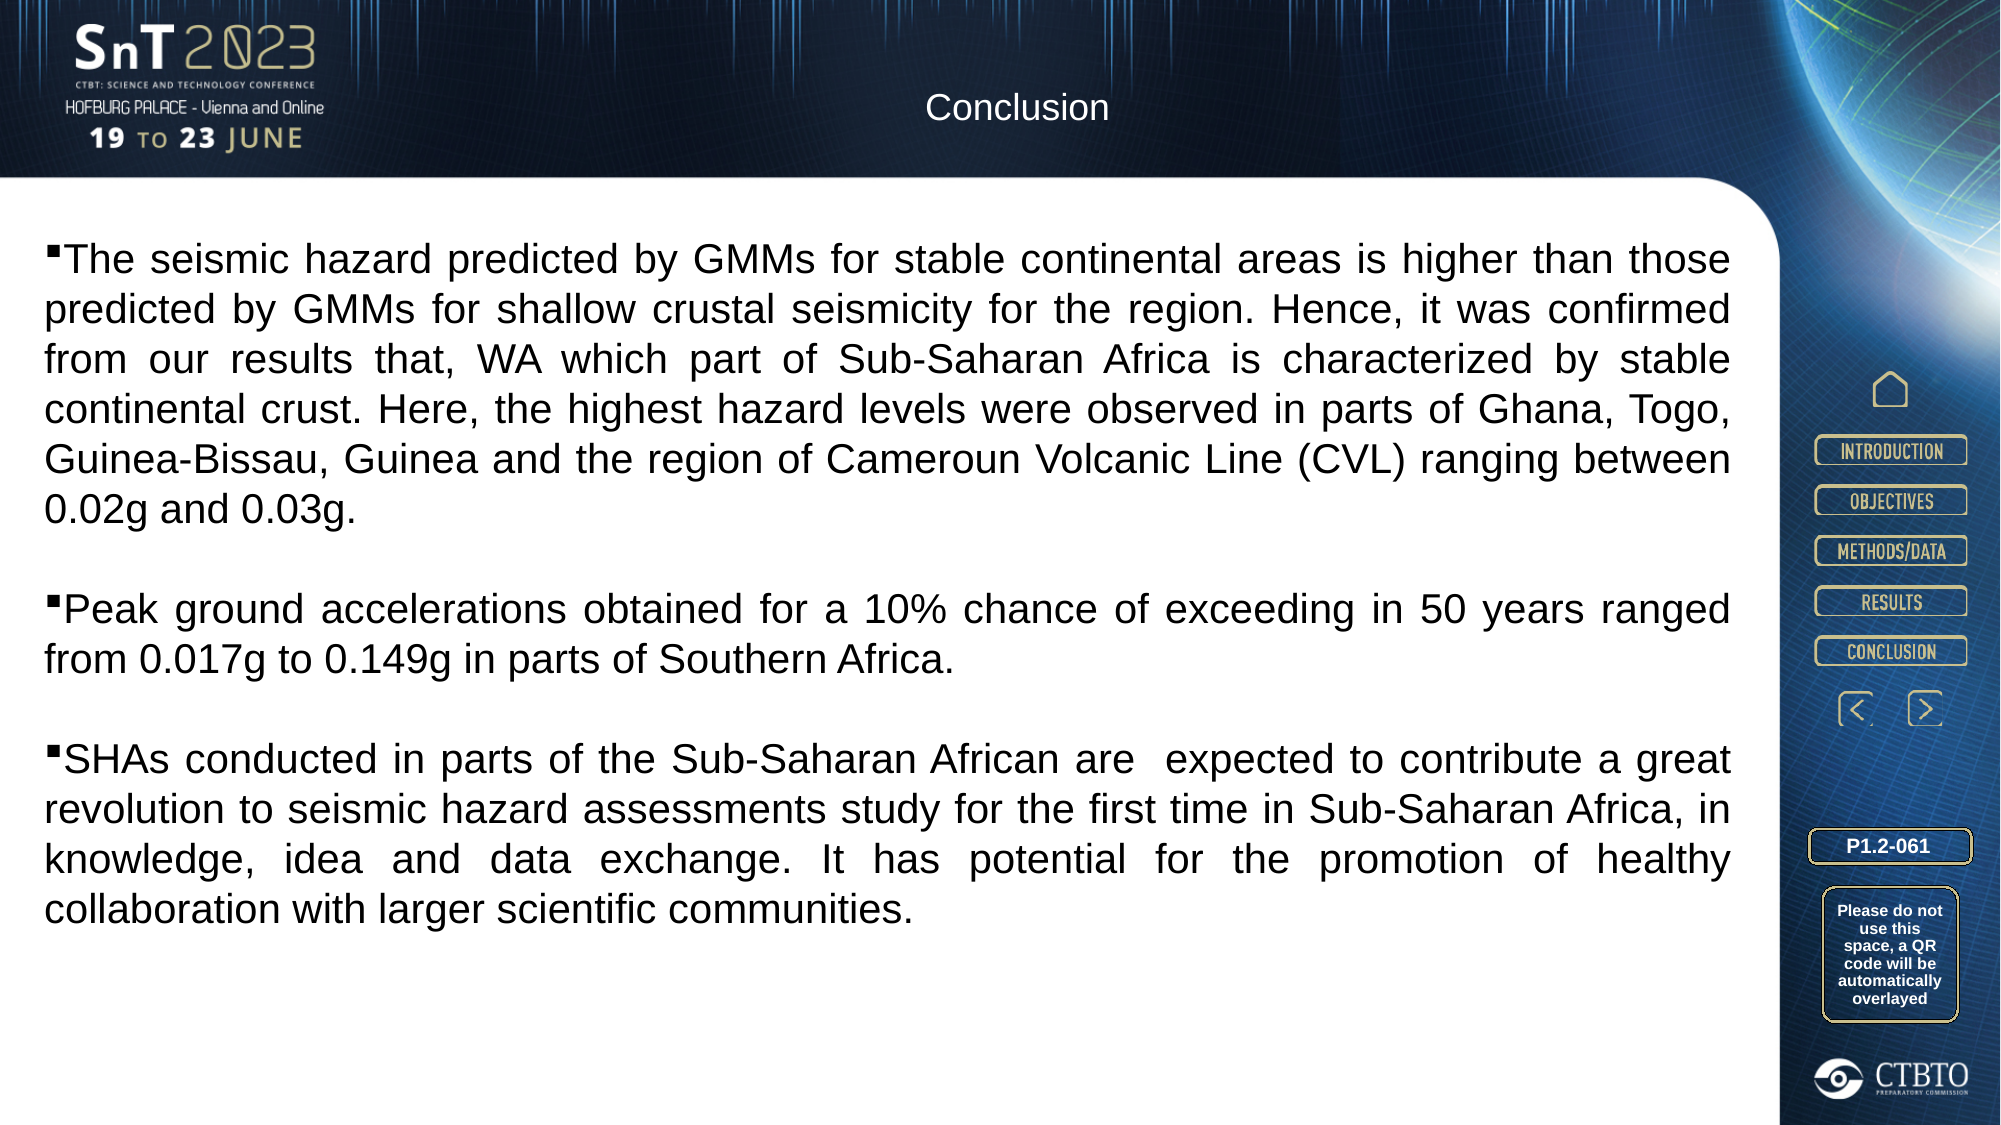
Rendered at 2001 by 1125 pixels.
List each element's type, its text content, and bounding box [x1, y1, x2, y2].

picture [0, 0, 2001, 1125]
text_box The seismic hazard predicted by GMMs for stable continental areas is higher than those predicted by GMMs for shallow crustal seismicity for the region. Hence, it was confirmed from our results that, WA which part of Sub-Saharan Africa is characterized by stable continental crust. Here, the highest hazard levels were observed in parts of Ghana, Togo, Guinea-Bissau, Guinea and the region of Cameroun Volcanic Line (CVL) ranging between 0.02g and 0.03g. Peak ground accelerations obtained for a 10% chance of exceeding in 50 years ranged from 0.017g to 0.149g in parts of Southern Africa. SHAs conducted in parts of the Sub-Saharan African are expected to contribute a great revolution to seismic hazard assessments study for the first time in Sub-Saharan Africa, in knowledge, idea and data exchange. It has potential for the promotion of healthy collaboration with larger scientific communities. [29, 223, 1748, 1040]
text_box [1956, 827, 1960, 866]
text_box Conclusion [359, 43, 1676, 136]
text_box Please do not use this space, a QR code will be automatically overlayed [1821, 894, 1959, 1017]
text_box P1.2-061 [1821, 827, 1956, 866]
